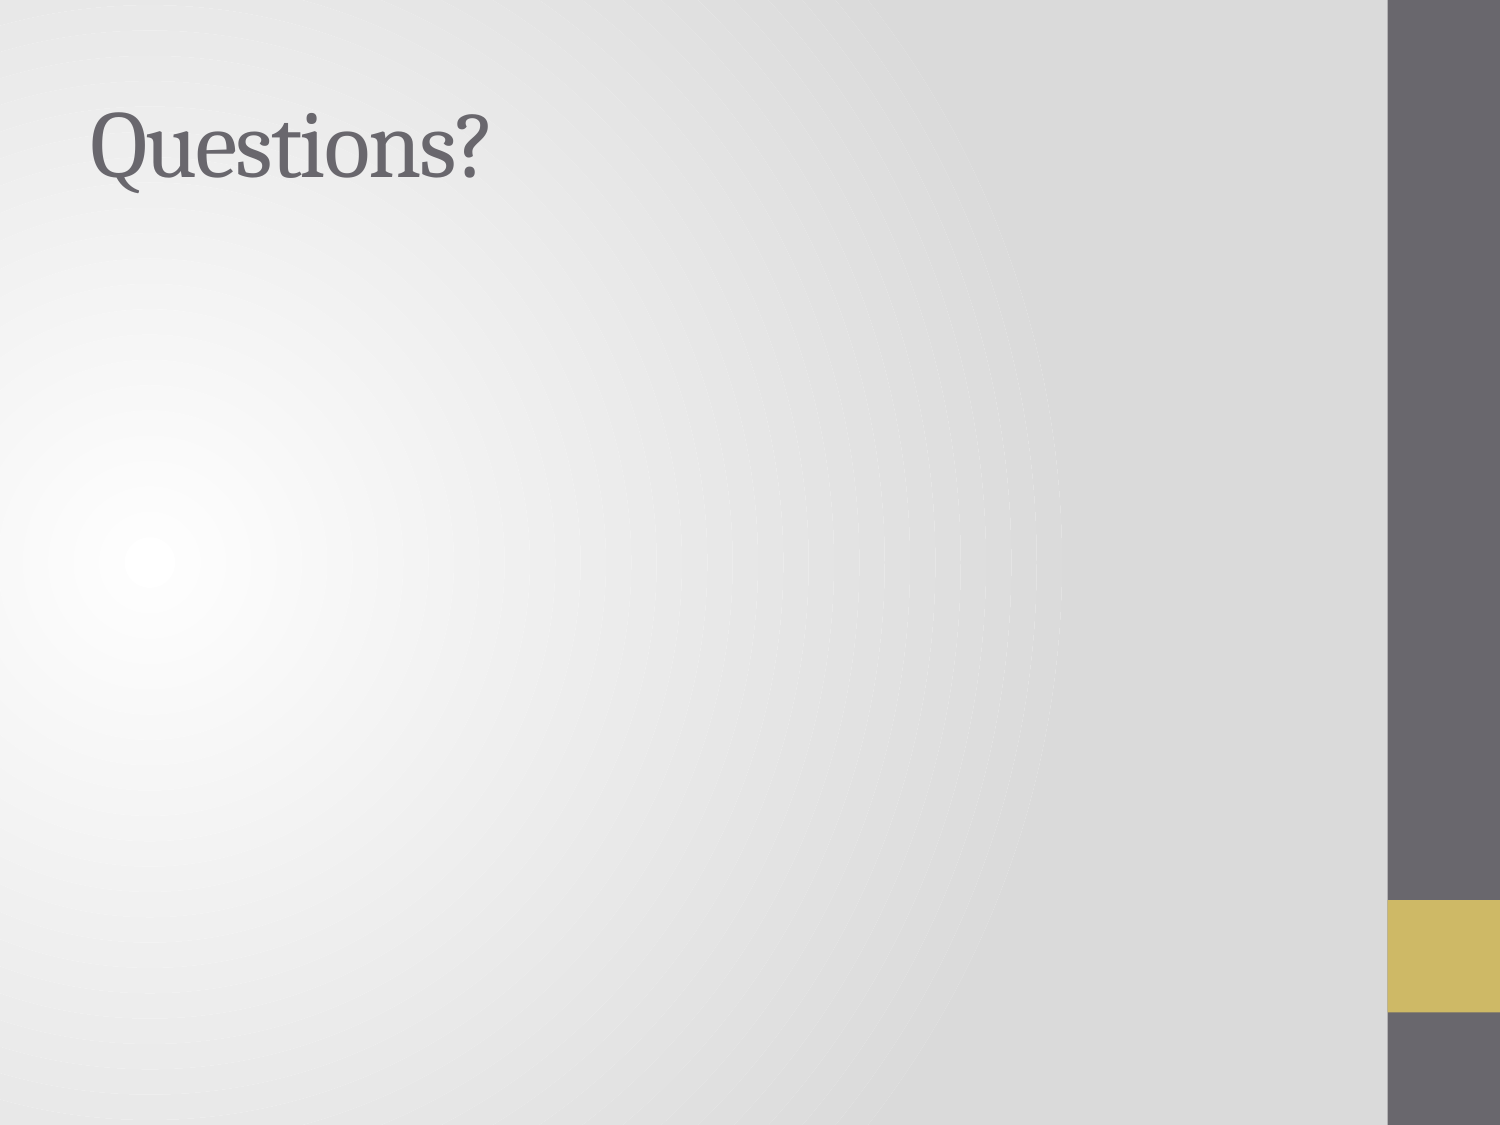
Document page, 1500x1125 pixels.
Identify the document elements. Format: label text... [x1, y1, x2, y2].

title Questions? [75, 45, 1325, 233]
